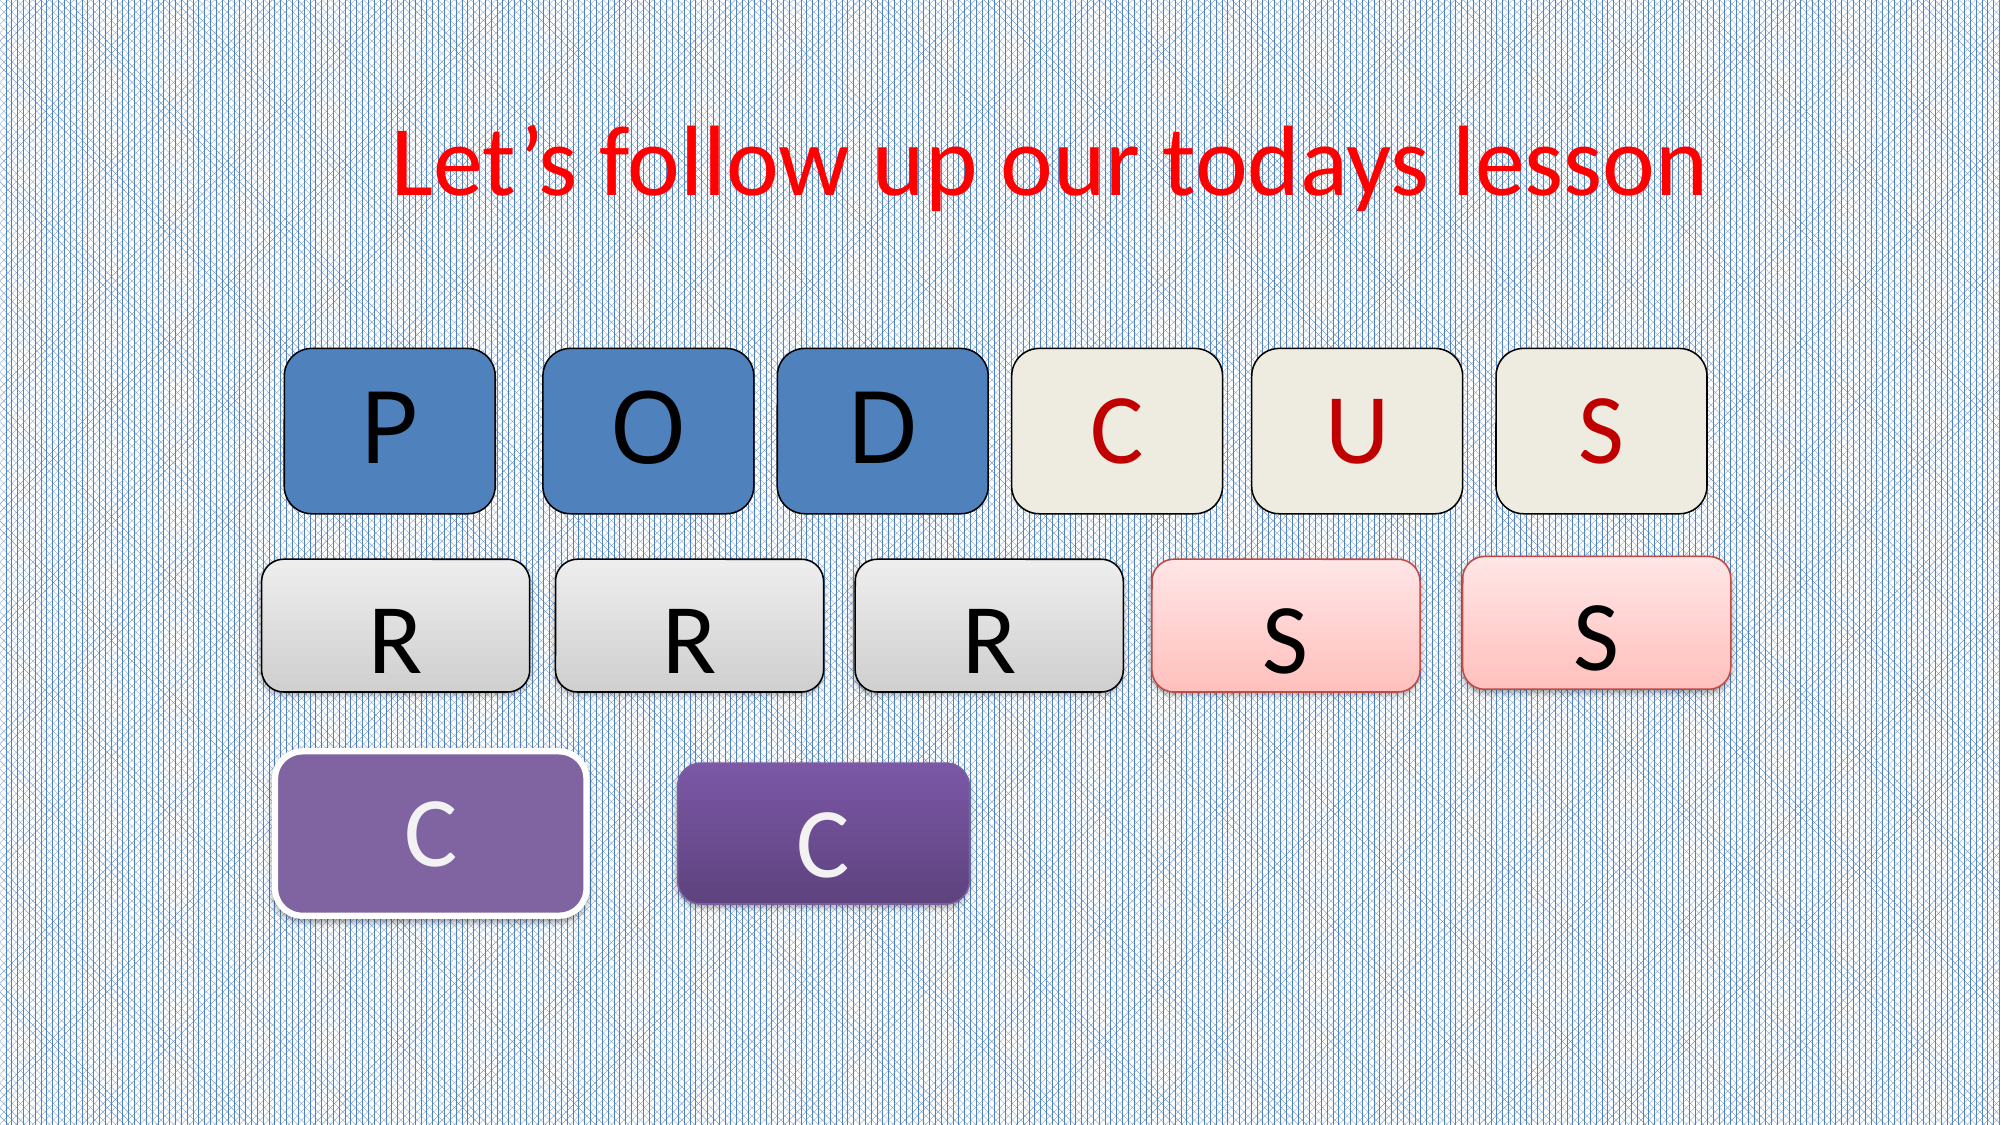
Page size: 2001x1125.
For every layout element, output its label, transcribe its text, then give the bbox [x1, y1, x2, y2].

text_box S [1151, 558, 1421, 693]
text_box C [676, 762, 971, 905]
text_box D [777, 348, 989, 514]
text_box R [854, 558, 1125, 693]
text_box O [542, 348, 754, 514]
text_box S [1495, 348, 1707, 514]
text_box S [1461, 555, 1732, 690]
text_box U [1251, 348, 1463, 514]
text_box C [271, 748, 590, 919]
text_box P [284, 348, 496, 514]
text_box Let’s follow up our todays lesson [366, 87, 1733, 223]
text_box R [554, 558, 825, 693]
text_box C [1011, 348, 1223, 514]
text_box R [260, 558, 531, 693]
